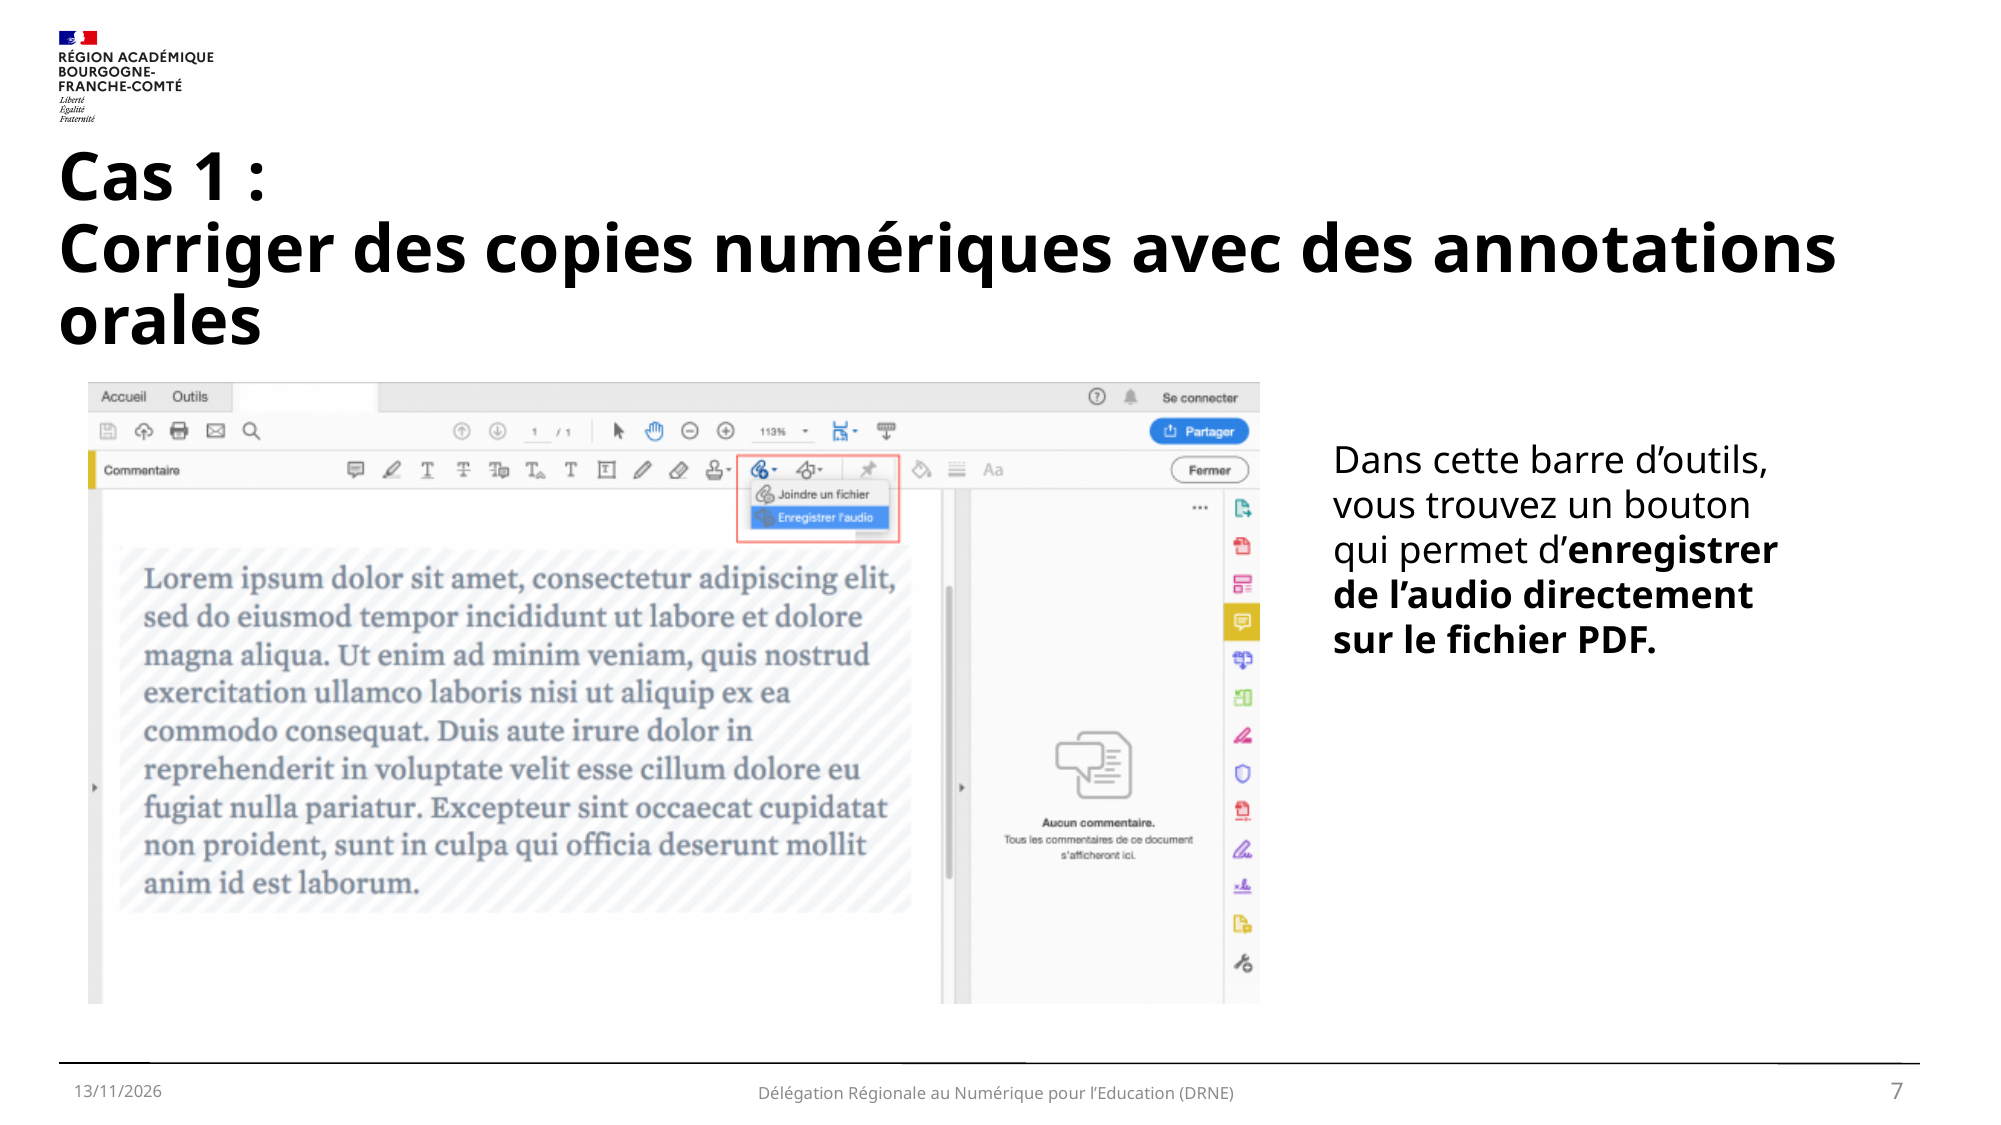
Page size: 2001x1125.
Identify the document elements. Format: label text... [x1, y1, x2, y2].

footer Délégation Régionale au Numérique pour l’Education (DRNE) [546, 1063, 1432, 1123]
picture [88, 382, 1261, 1005]
title Cas 1 : Corriger des copies numériques avec des annotations orales [59, 177, 1919, 325]
slide_number 7 [1683, 1062, 1919, 1122]
picture [59, 17, 243, 136]
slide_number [59, 1062, 295, 1122]
text_box Dans cette barre d’outils, vous trouvez un bouton qui permet d’enregistrer de l’audio directement sur le fichier PDF. [1318, 429, 1831, 972]
